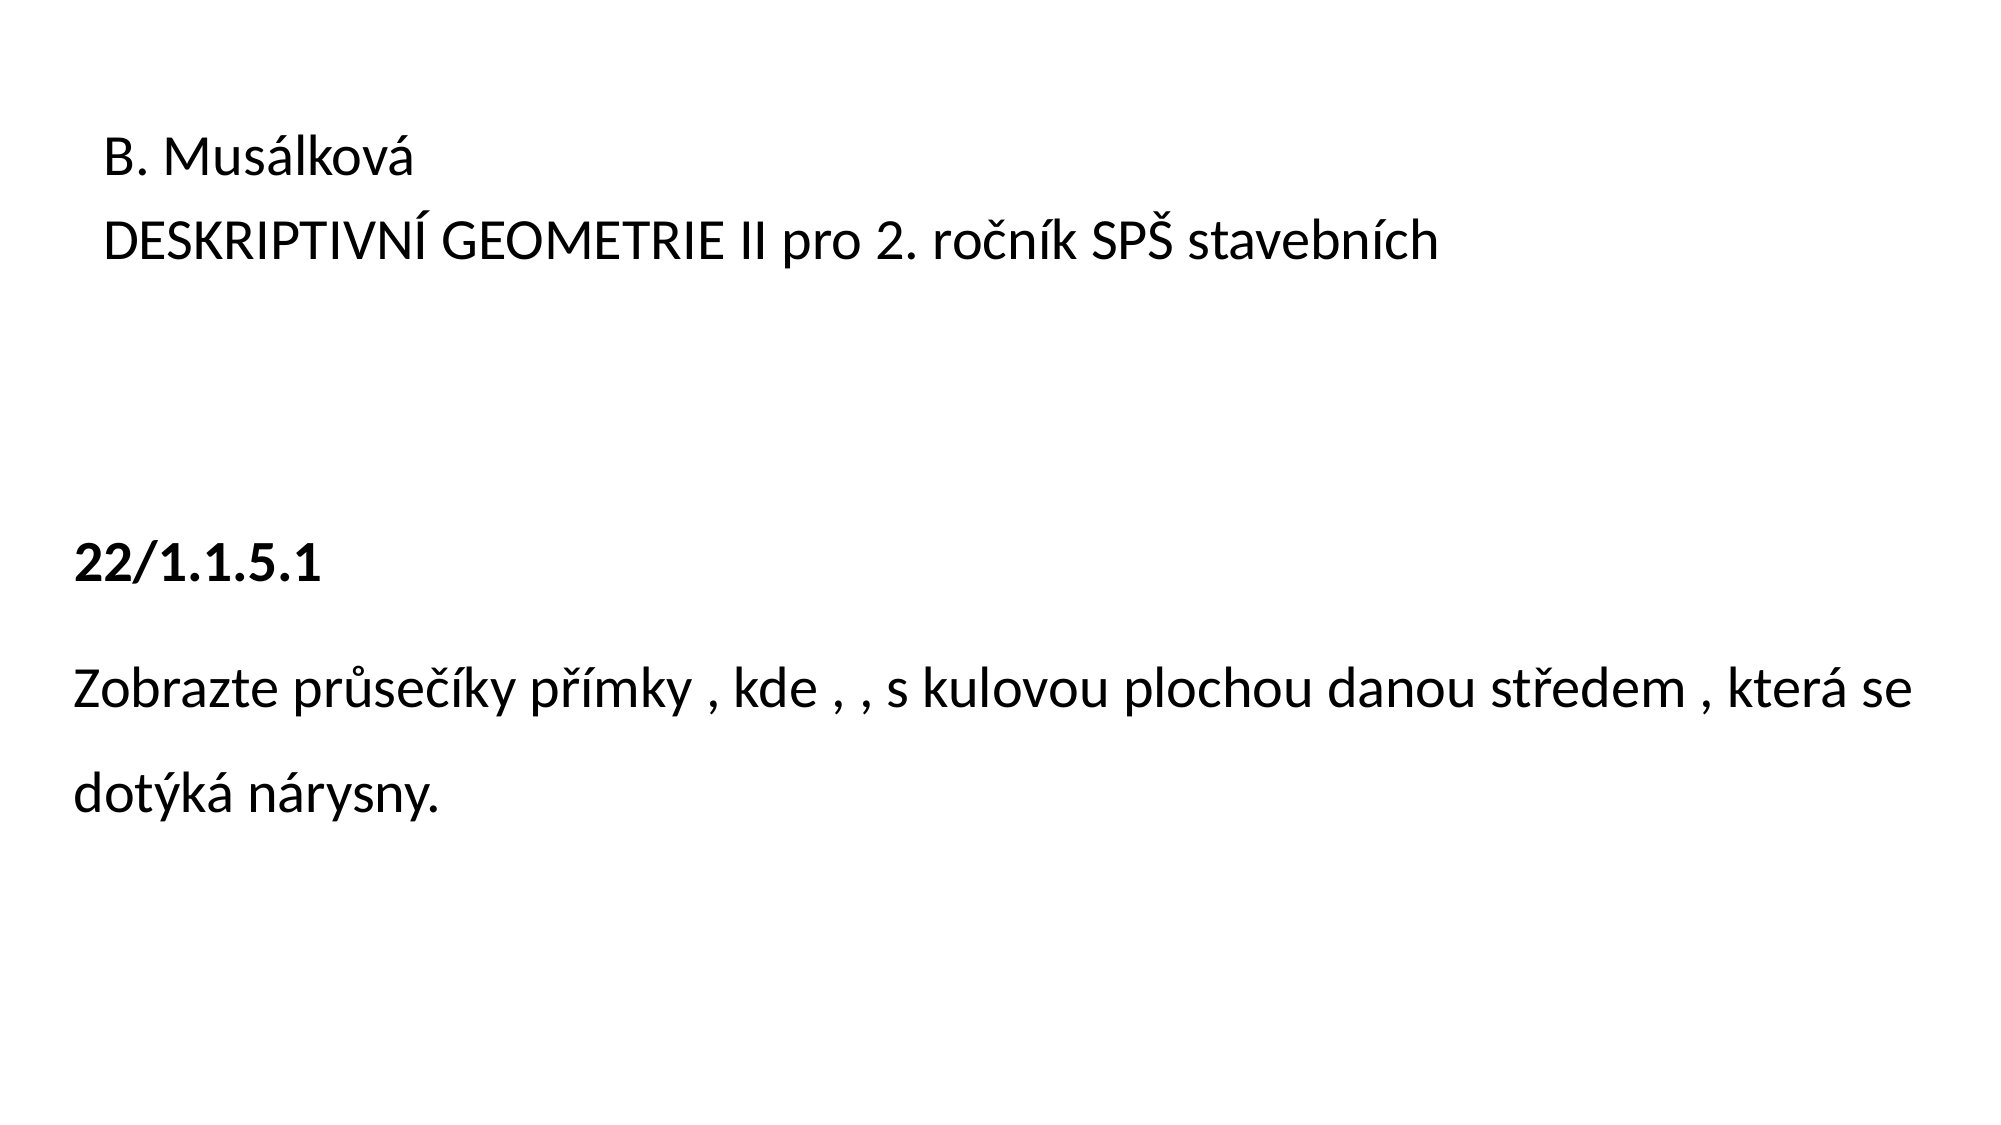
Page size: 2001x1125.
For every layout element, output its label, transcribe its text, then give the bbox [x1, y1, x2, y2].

text_box B. Musálková DESKRIPTIVNÍ GEOMETRIE II pro 2. ročník SPŠ stavebních [88, 118, 1814, 355]
